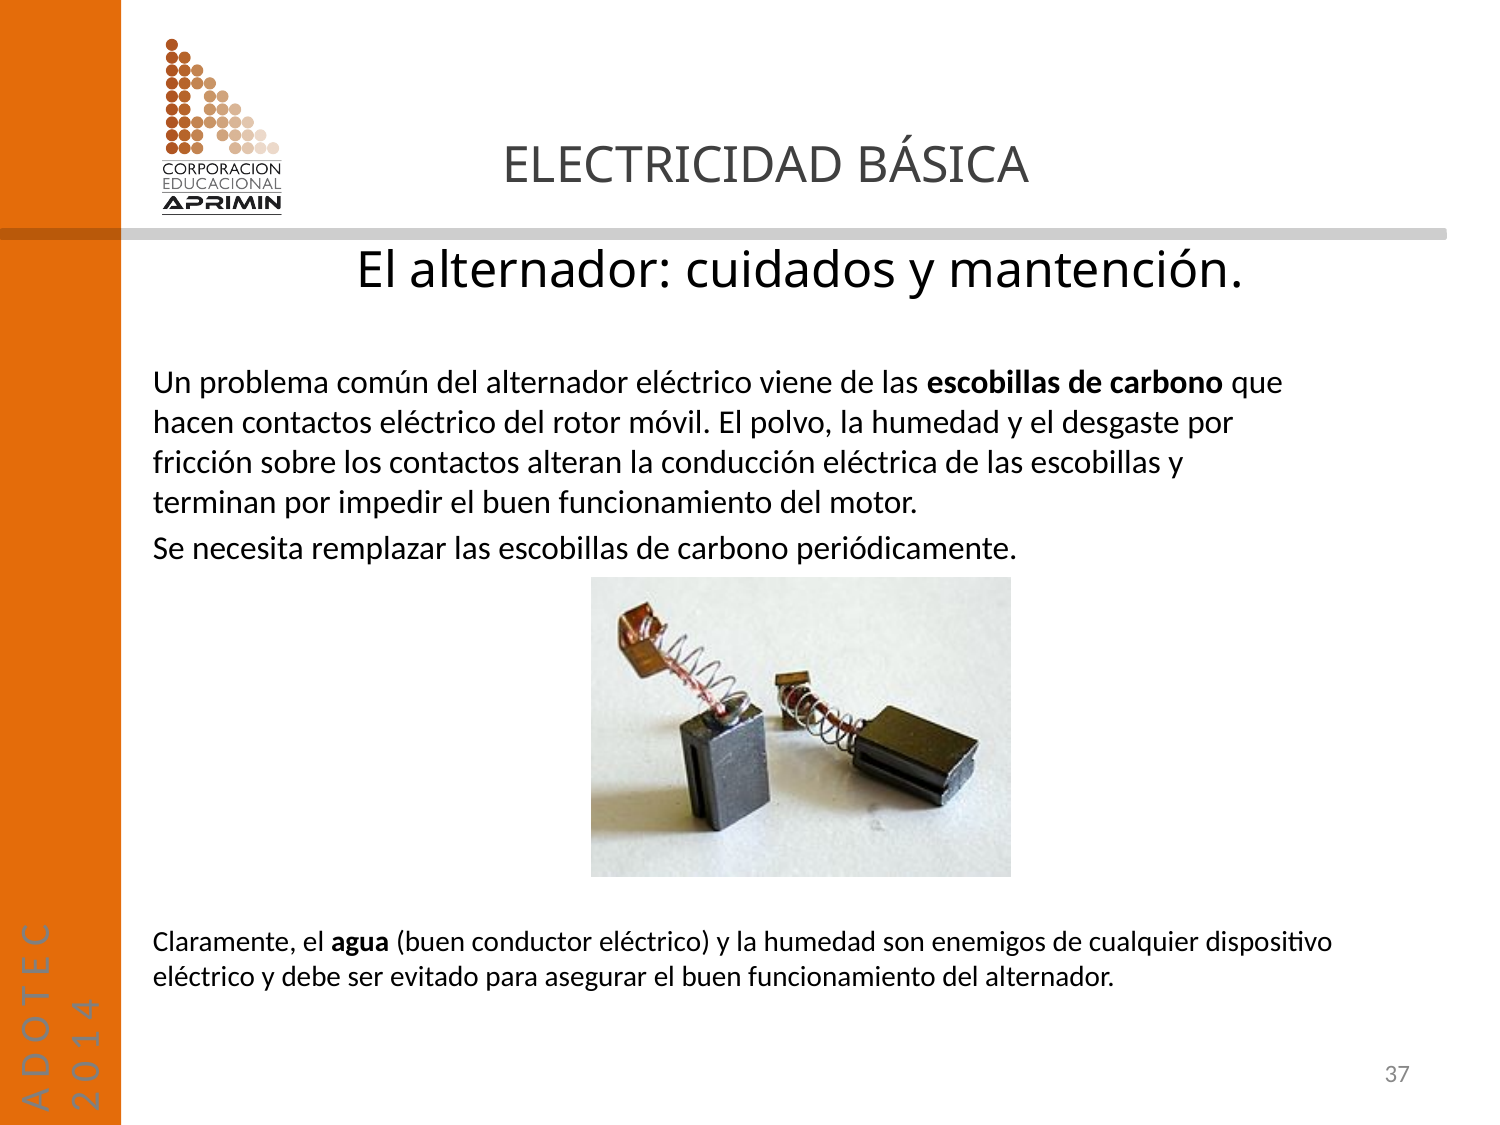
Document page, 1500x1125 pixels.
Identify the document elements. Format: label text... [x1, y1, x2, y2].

text_box Un problema común del alternador eléctrico viene de las escobillas de carbono que hacen contactos eléctrico del rotor móvil. El polvo, la humedad y el desgaste por fricción sobre los contactos alteran la conducción eléctrica de las escobillas y terminan por impedir el buen funcionamiento del motor. Se necesita remplazar las escobillas de carbono periódicamente. [145, 373, 1301, 574]
text_box El alternador: cuidados y mantención. [187, 237, 1413, 298]
text_box Claramente, el agua (buen conductor eléctrico) y la humedad son enemigos de cualquier dispositivo eléctrico y debe ser evitado para asegurar el buen funcionamiento del alternador. [145, 914, 1387, 1000]
picture [149, 31, 293, 220]
picture [591, 576, 1011, 878]
slide_number 37 [1074, 1042, 1425, 1103]
